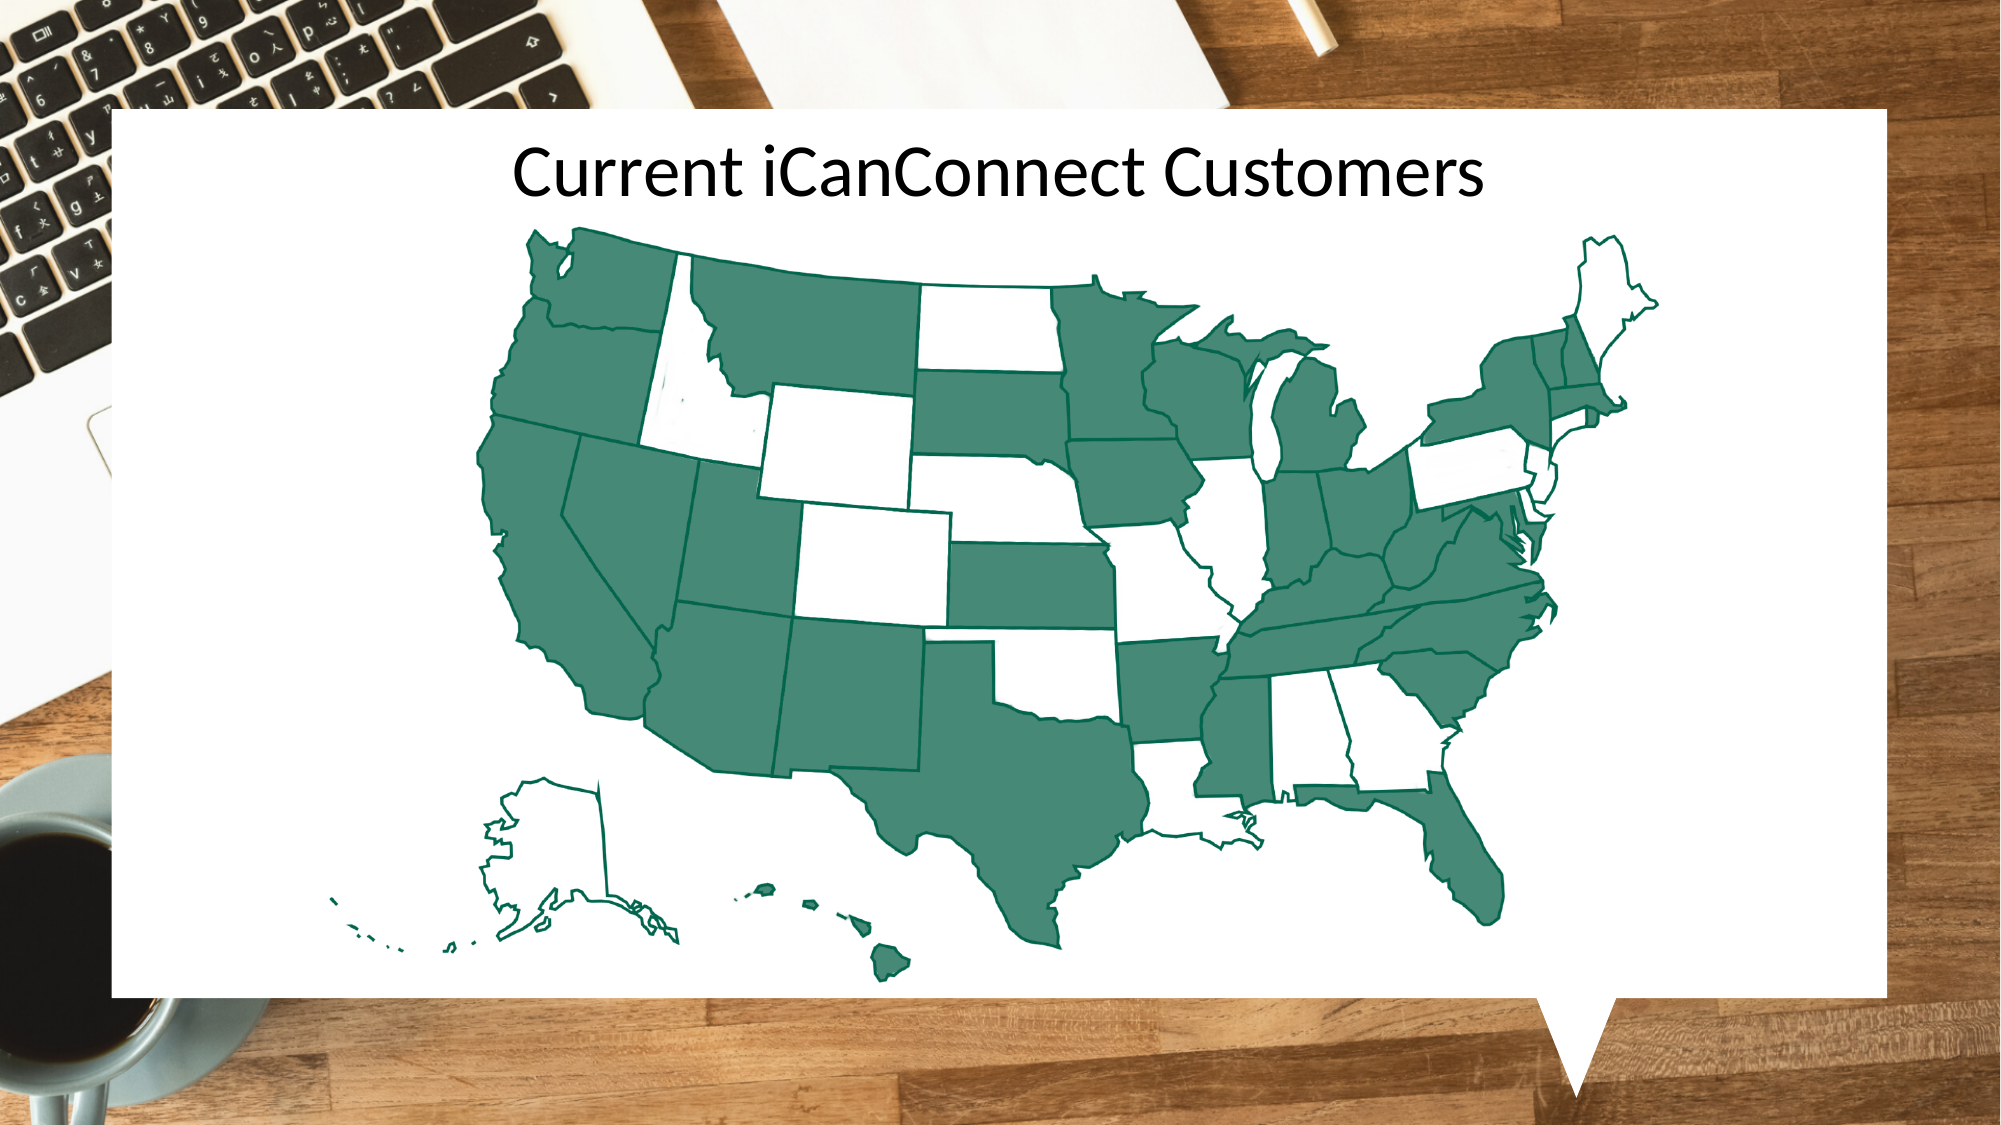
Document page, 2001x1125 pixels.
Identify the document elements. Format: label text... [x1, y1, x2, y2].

picture [0, 0, 2001, 1125]
list Current iCanConnect Customers [128, 124, 1871, 214]
